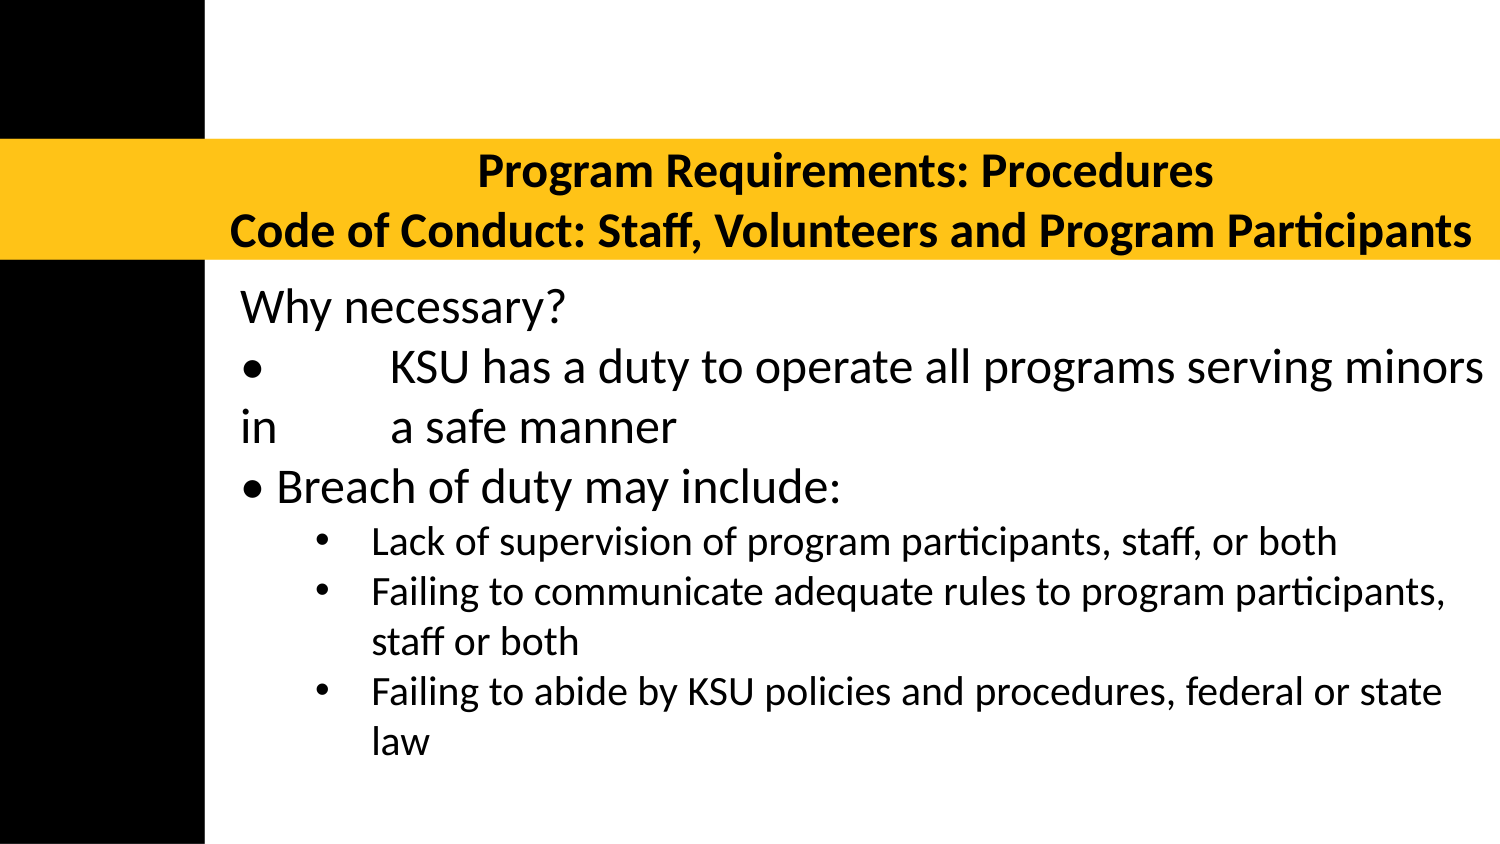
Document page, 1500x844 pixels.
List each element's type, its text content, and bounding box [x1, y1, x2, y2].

picture [0, 0, 1500, 844]
text_box Program Requirements: Procedures Code of Conduct: Staff, Volunteers and Program Participants [203, 130, 1500, 265]
text_box Why necessary? • KSU has a duty to operate all programs serving minors in a safe manner • Breach of duty may include: Lack of supervision of program participants, staff, or both Failing to communicate adequate rules to program participants, staff or both Failing to abide by KSU policies and procedures, federal or state law [225, 266, 1500, 772]
